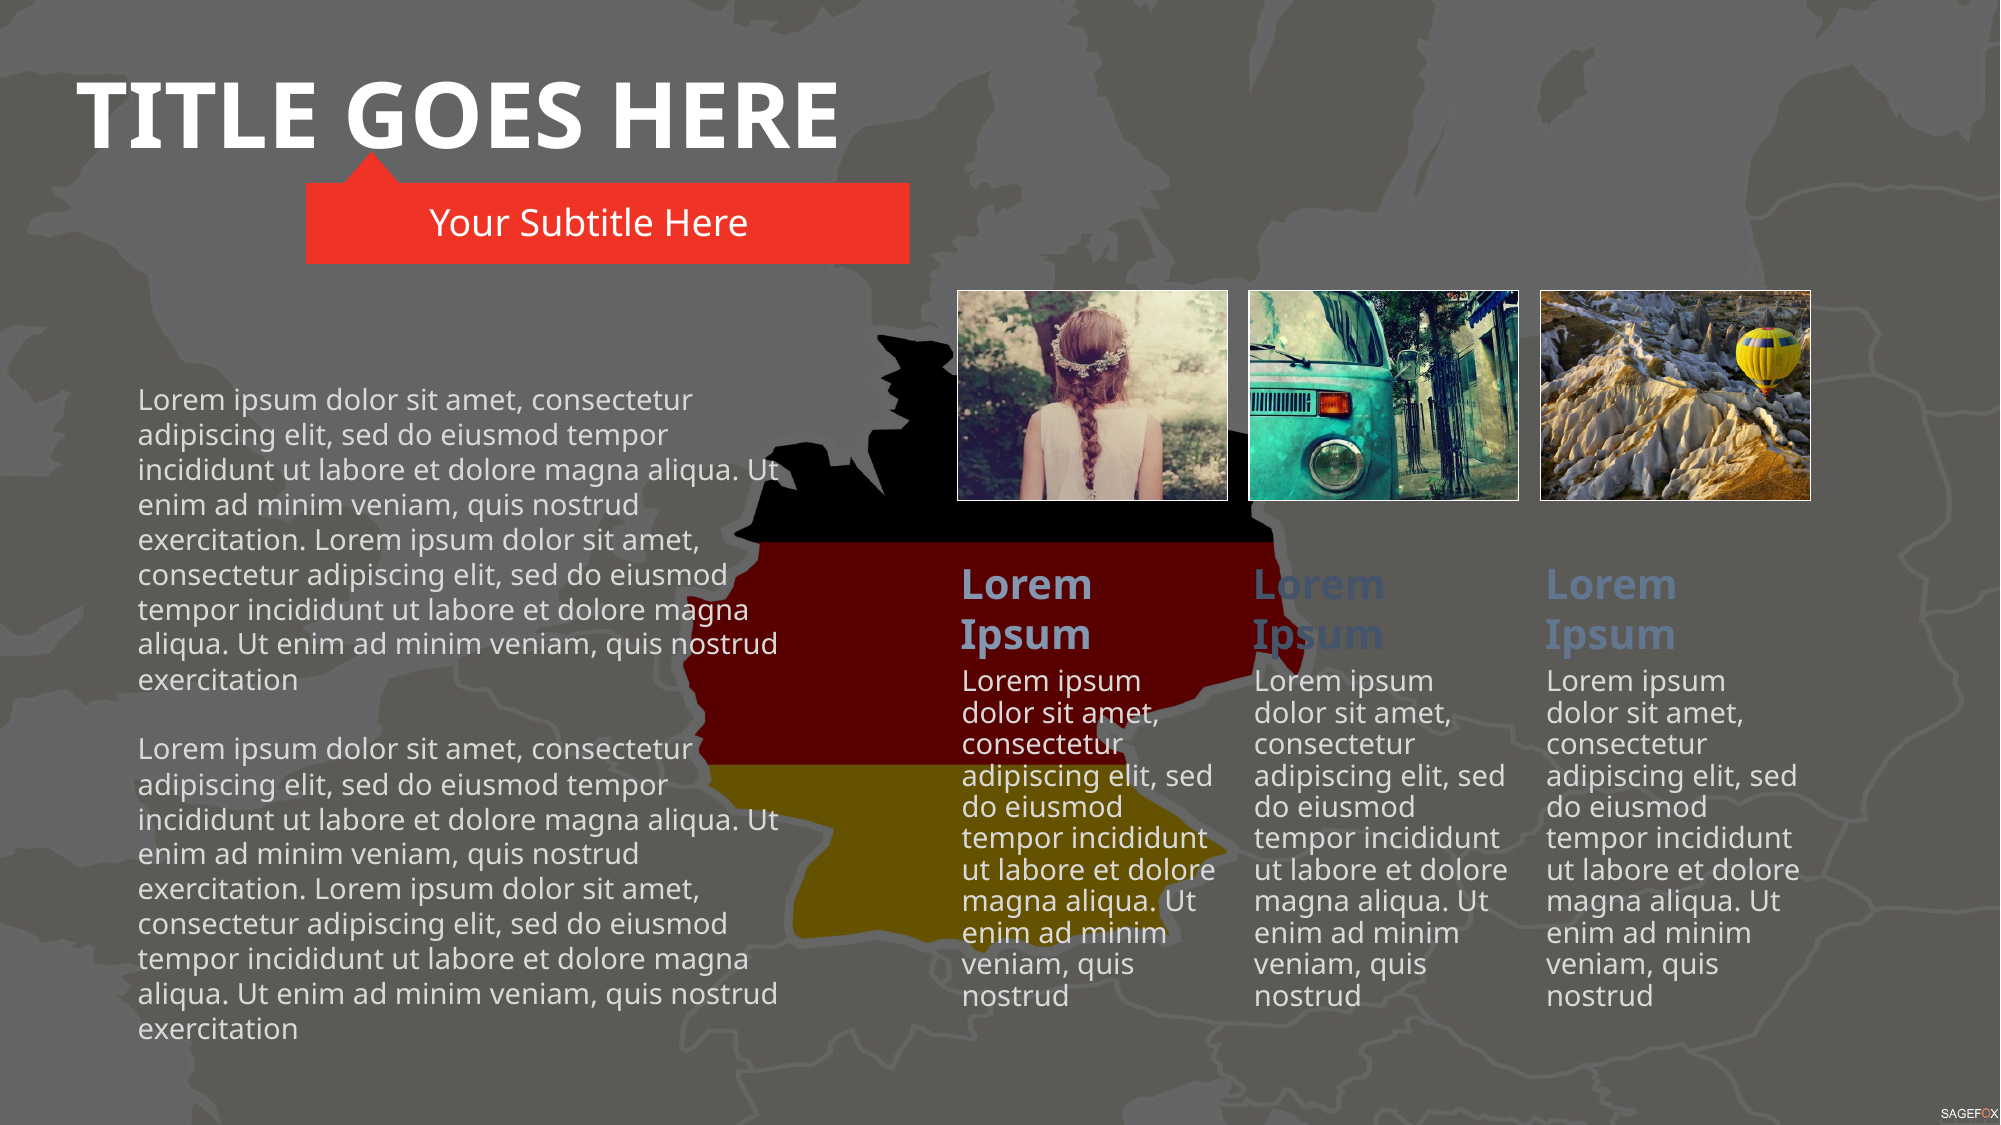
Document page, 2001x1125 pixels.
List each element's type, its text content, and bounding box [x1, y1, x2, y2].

text_box TITLE GOES HERE [60, 49, 965, 175]
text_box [1237, 550, 1515, 1000]
text_box [1248, 290, 1520, 502]
text_box [1540, 290, 1812, 502]
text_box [945, 550, 1223, 1000]
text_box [306, 151, 910, 264]
text_box Lorem ipsum dolor sit amet, consectetur adipiscing elit, sed do eiusmod tempor incididunt ut labore et dolore magna aliqua. Ut enim ad minim veniam, quis nostrud exercitation. Lorem ipsum dolor sit amet, consectetur adipiscing elit, sed do eiusmod tempor incididunt ut labore et dolore magna aliqua. Ut enim ad minim veniam, quis nostrud exercitation Lorem ipsum dolor sit amet, consectetur adipiscing elit, sed do eiusmod tempor incididunt ut labore et dolore magna aliqua. Ut enim ad minim veniam, quis nostrud exercitation. Lorem ipsum dolor sit amet, consectetur adipiscing elit, sed do eiusmod tempor incididunt ut labore et dolore magna aliqua. Ut enim ad minim veniam, quis nostrud exercitation [122, 373, 798, 1125]
text_box [956, 290, 1228, 502]
picture [0, 0, 2001, 1125]
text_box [1530, 550, 1807, 1000]
